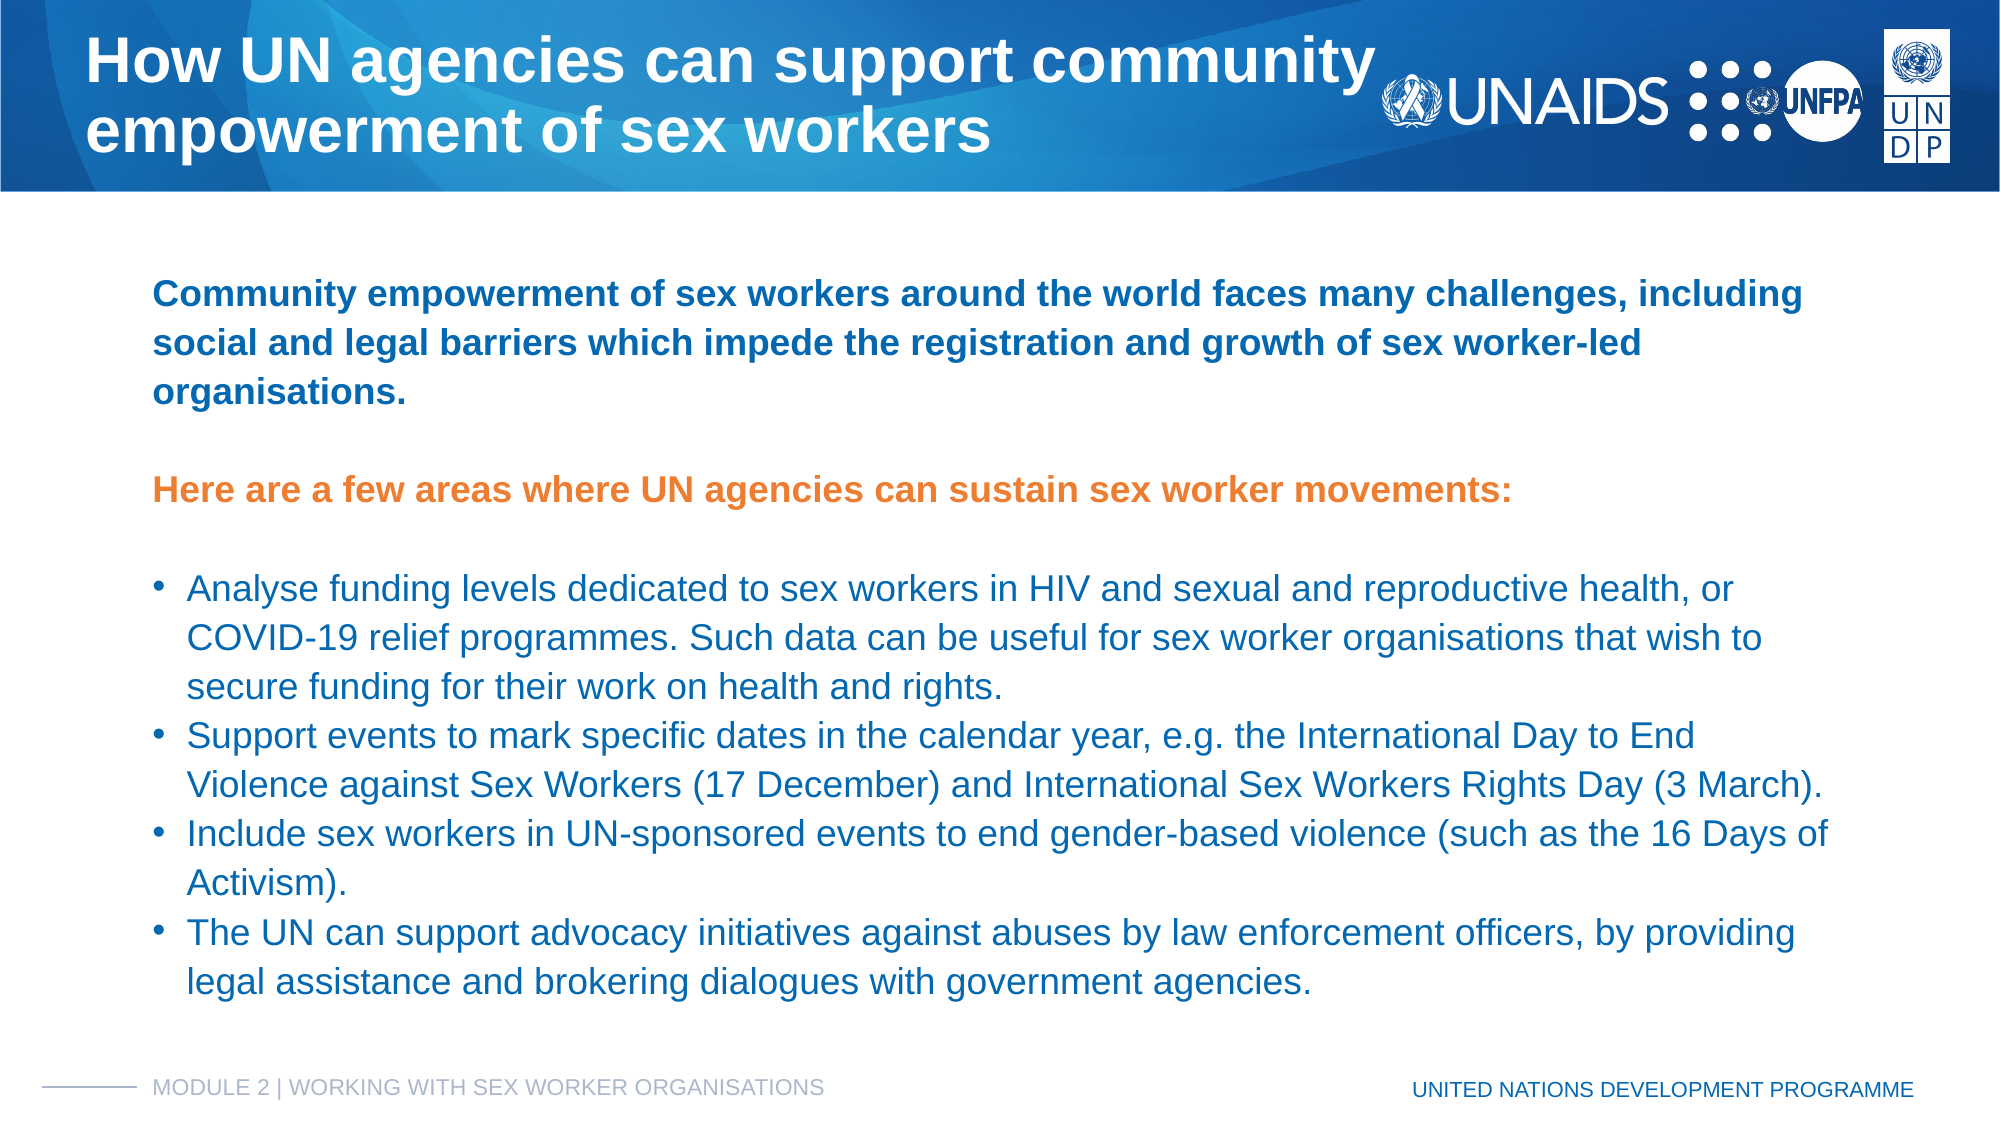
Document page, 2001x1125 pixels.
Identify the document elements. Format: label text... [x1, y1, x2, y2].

picture [0, 0, 2000, 192]
list Community empowerment of sex workers around the world faces many challenges, including social and legal barriers which impede the registration and growth of sex worker-led organisations. Here are a few areas where UN agencies can sustain sex worker movements: Analyse funding levels dedicated to sex workers in HIV and sexual and reproductive health, or COVID-19 relief programmes. Such data can be useful for sex worker organisations that wish to secure funding for their work on health and rights. Support events to mark specific dates in the calendar year, e.g. the International Day to End Violence against Sex Workers (17 December) and International Sex Workers Rights Day (3 March). Include sex workers in UN-sponsored events to end gender-based violence (such as the 16 Days of Activism). The UN can support advocacy initiatives against abuses by law enforcement officers, by providing legal assistance and brokering dialogues with government agencies. [137, 257, 1863, 1024]
text_box MODULE 2 | WORKING WITH SEX WORKER ORGANISATIONS [137, 1065, 1143, 1108]
title How UN agencies can support community empowerment of sex workers [70, 40, 1796, 174]
